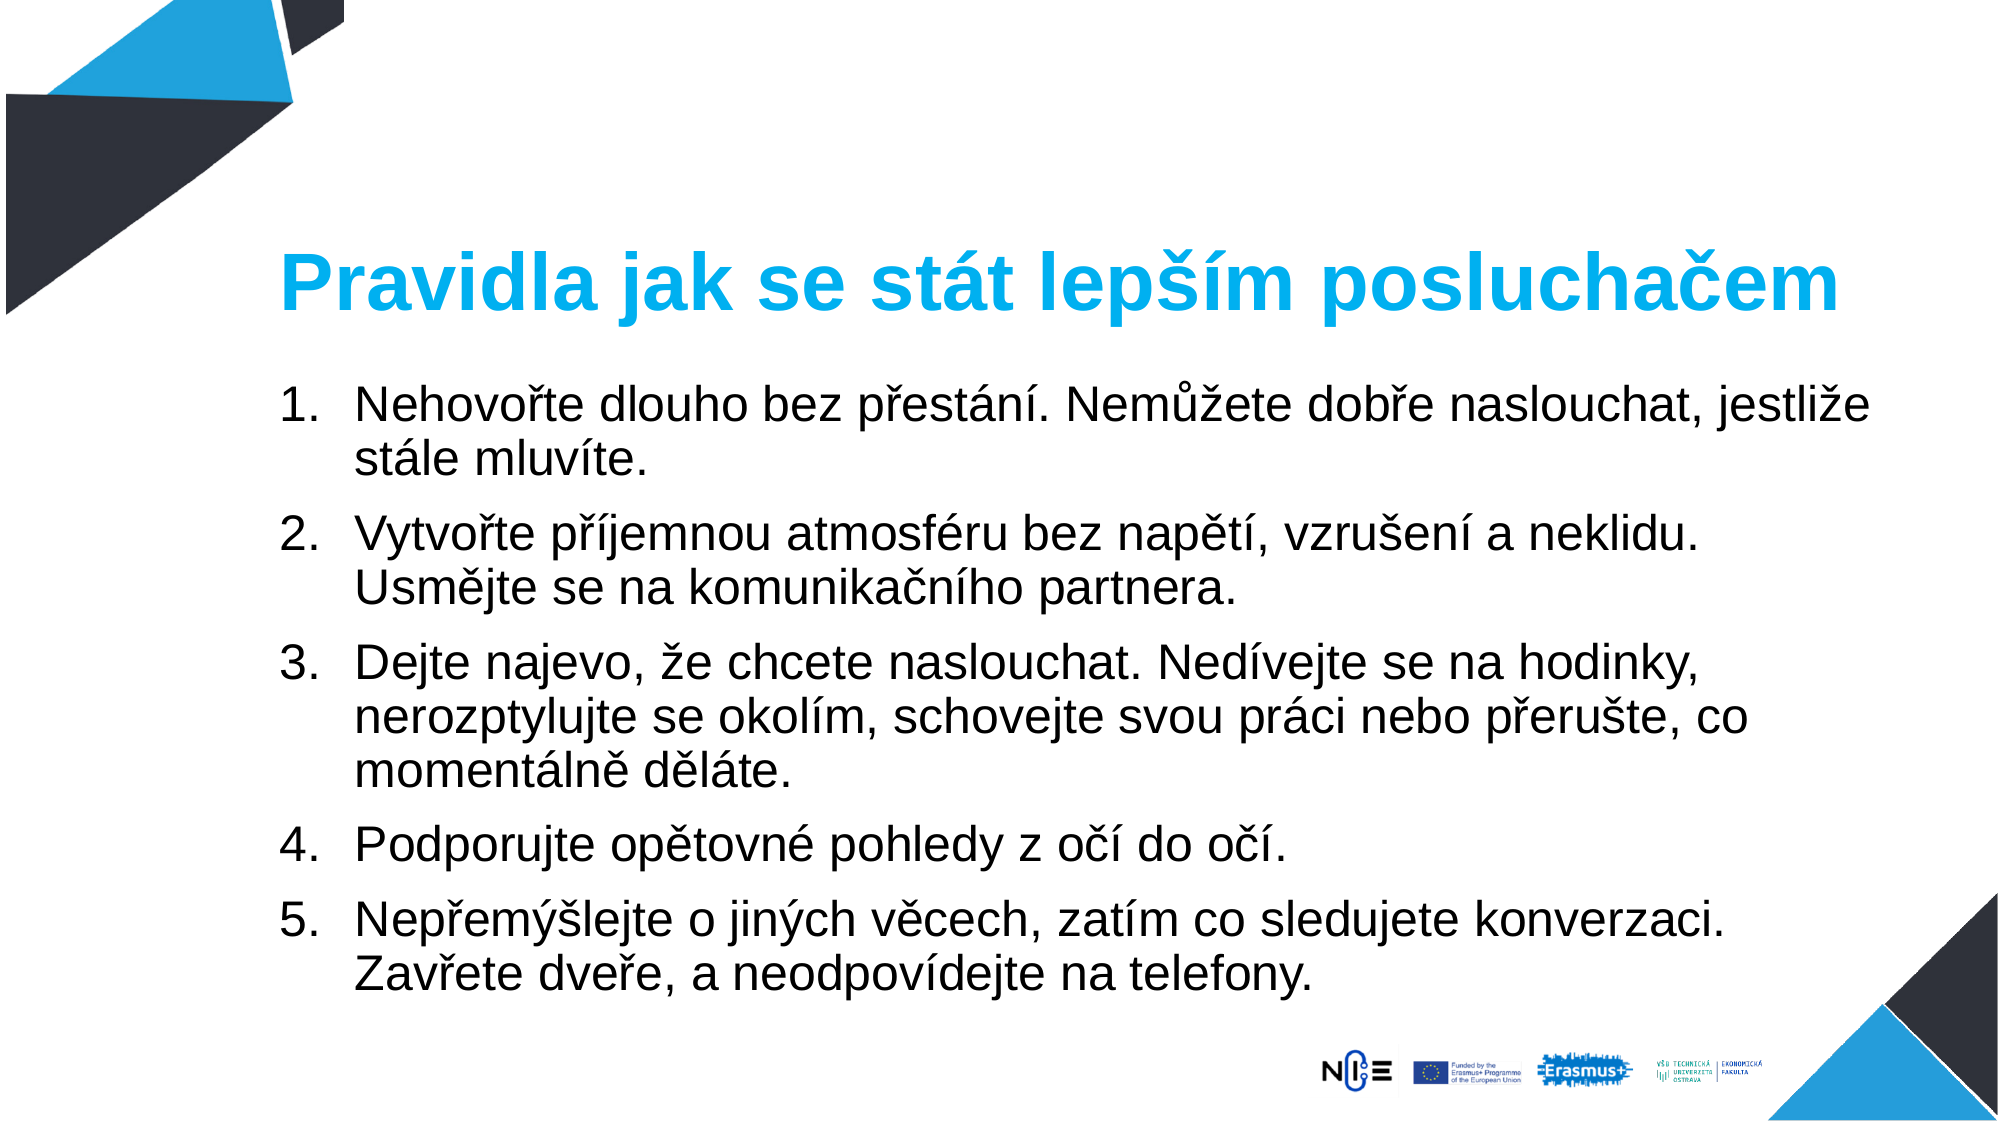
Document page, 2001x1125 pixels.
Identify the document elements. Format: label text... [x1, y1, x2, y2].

picture [1308, 888, 2000, 1125]
text_box Nehovořte dlouho bez přestání. Nemůžete dobře naslouchat, jestliže stále mluvíte. Vytvořte příjemnou atmosféru bez napětí, vzrušení a neklidu. Usmějte se na komunikačního partnera. Dejte najevo, že chcete naslouchat. Nedívejte se na hodinky, nerozptylujte se okolím, schovejte svou práci nebo přerušte, co momentálně děláte. Podporujte opětovné pohledy z očí do očí. Nepřemýšlejte o jiných věcech, zatím co sledujete konverzaci. Zavřete dveře, a neodpovídejte na telefony. [264, 370, 1888, 1013]
title Pravidla jak se stát lepším posluchačem [264, 197, 1969, 371]
picture [6, 0, 344, 318]
